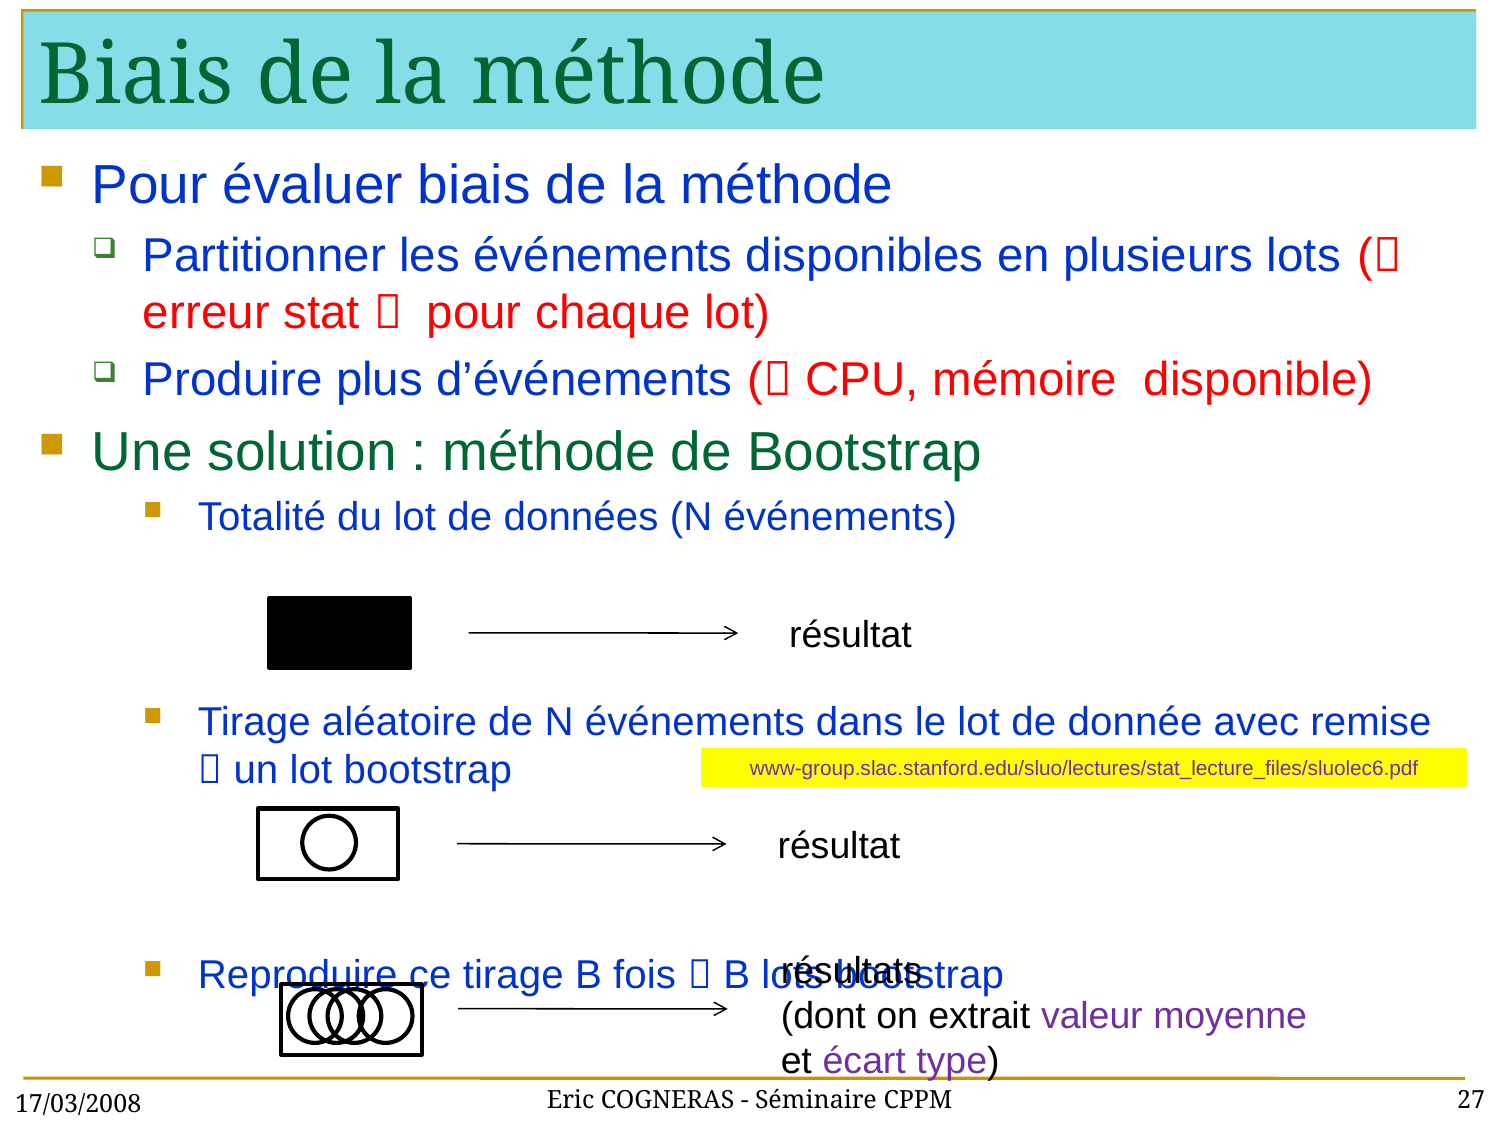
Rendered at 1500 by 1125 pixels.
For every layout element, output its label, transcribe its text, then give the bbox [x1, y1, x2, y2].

text_box [335, 987, 370, 1046]
list Pour évaluer biais de la méthode Partitionner les événements disponibles en plusieurs lots ( erreur stat pour chaque lot) Produire plus d’événements ( CPU, mémoire disponible) Une solution : méthode de Bootstrap Totalité du lot de données (N événements) Tirage aléatoire de N événements dans le lot de donnée avec remise  un lot bootstrap Reproduire ce tirage B fois  B lots bootstrap [23, 140, 1466, 1067]
text_box [285, 987, 344, 1046]
text_box [326, 1038, 344, 1046]
text_box [256, 806, 400, 881]
text_box [300, 813, 359, 872]
title Biais de la méthode [23, 11, 1477, 130]
text_box résultat [762, 813, 916, 874]
slide_number 27 [1370, 1089, 1500, 1125]
footer Eric COGNERAS - Séminaire CPPM [512, 1089, 988, 1125]
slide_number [0, 1089, 177, 1125]
text_box résultat [774, 602, 927, 663]
text_box www-group.slac.stanford.edu/sluo/lectures/stat_lecture_files/sluolec6.pdf [701, 748, 1467, 787]
text_box [279, 982, 424, 1057]
text_box [326, 987, 344, 994]
text_box [267, 596, 412, 670]
text_box résultats (dont on extrait valeur moyenne et écart type) [766, 938, 1333, 1089]
text_box [356, 987, 415, 1046]
